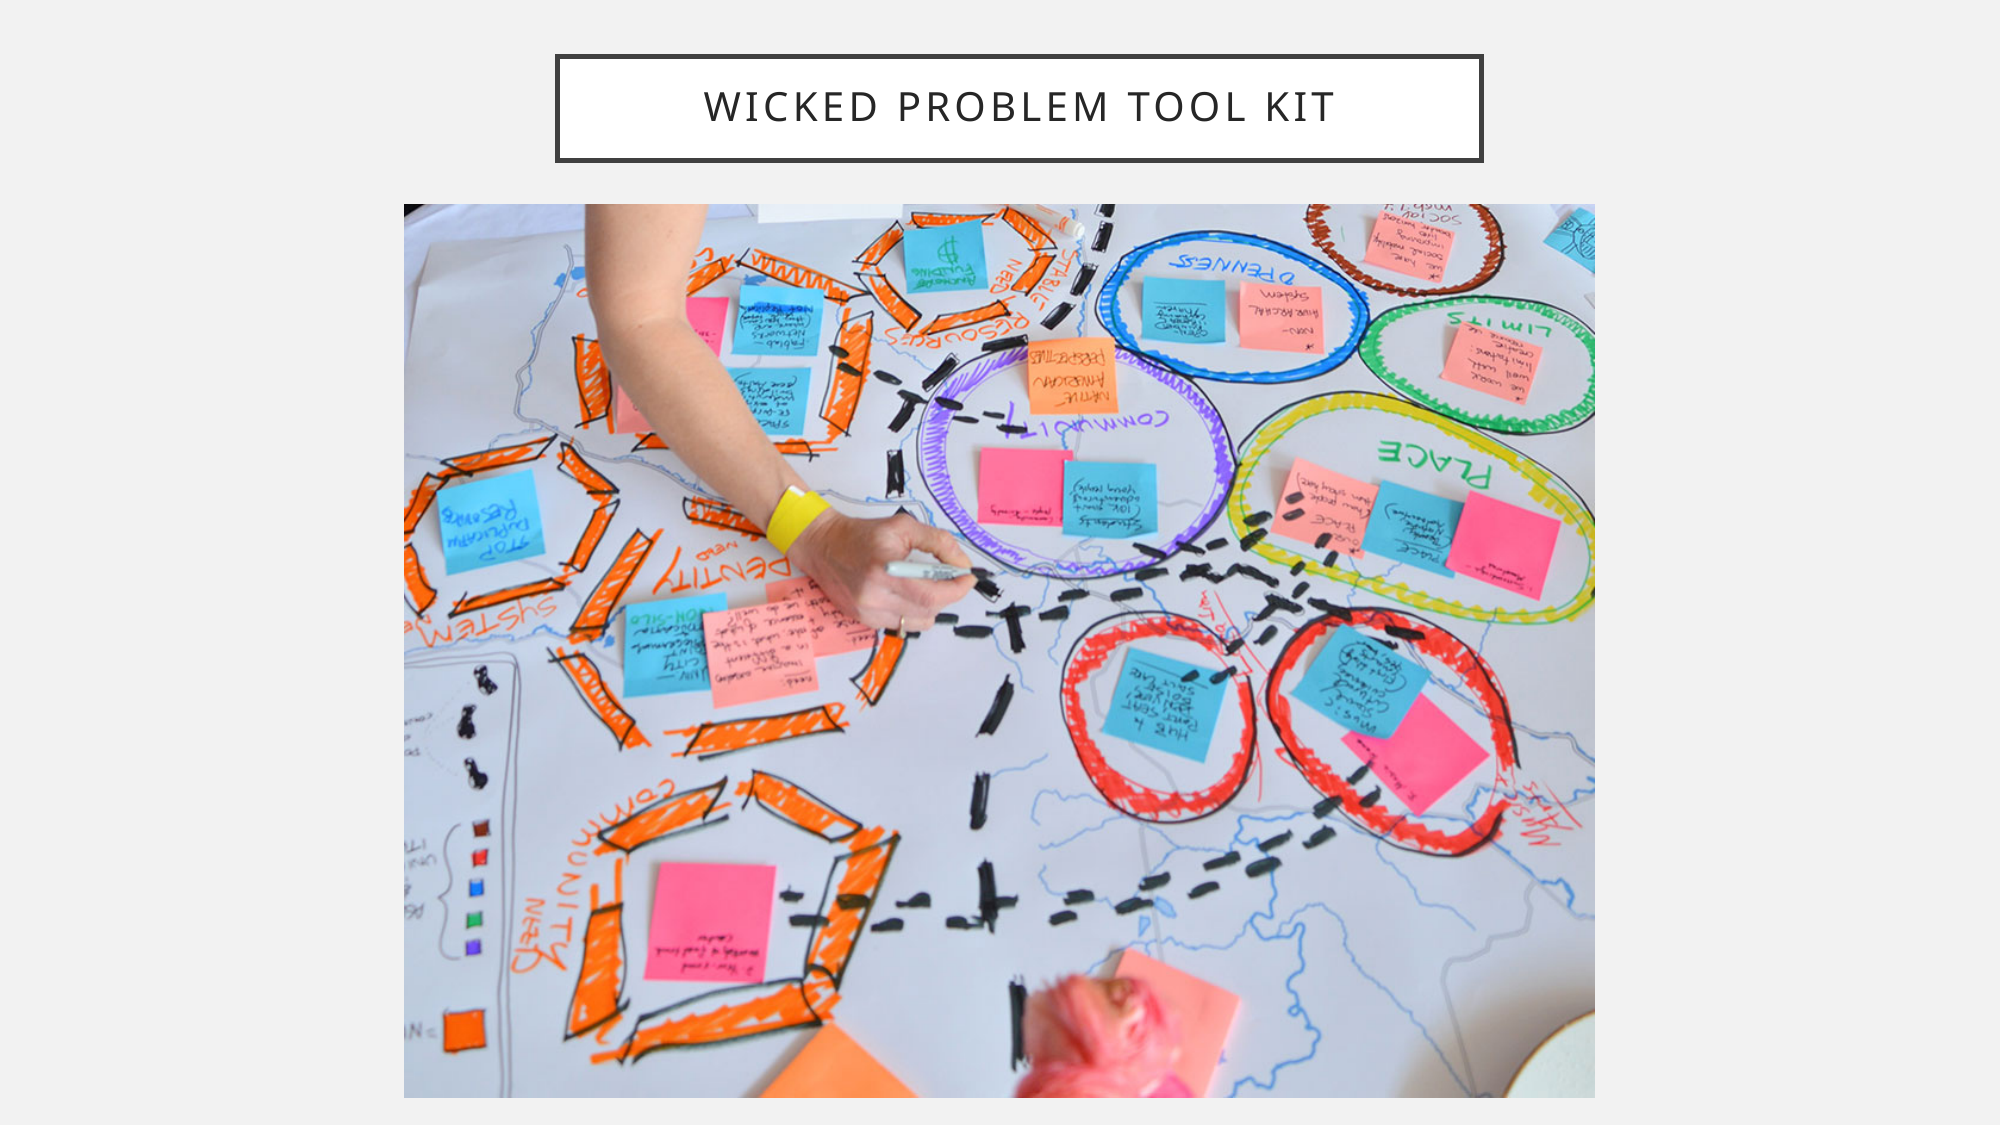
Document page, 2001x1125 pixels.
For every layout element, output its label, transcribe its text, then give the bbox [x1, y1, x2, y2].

title Wicked Problem tool kit [555, 54, 1484, 163]
picture [404, 204, 1595, 1098]
